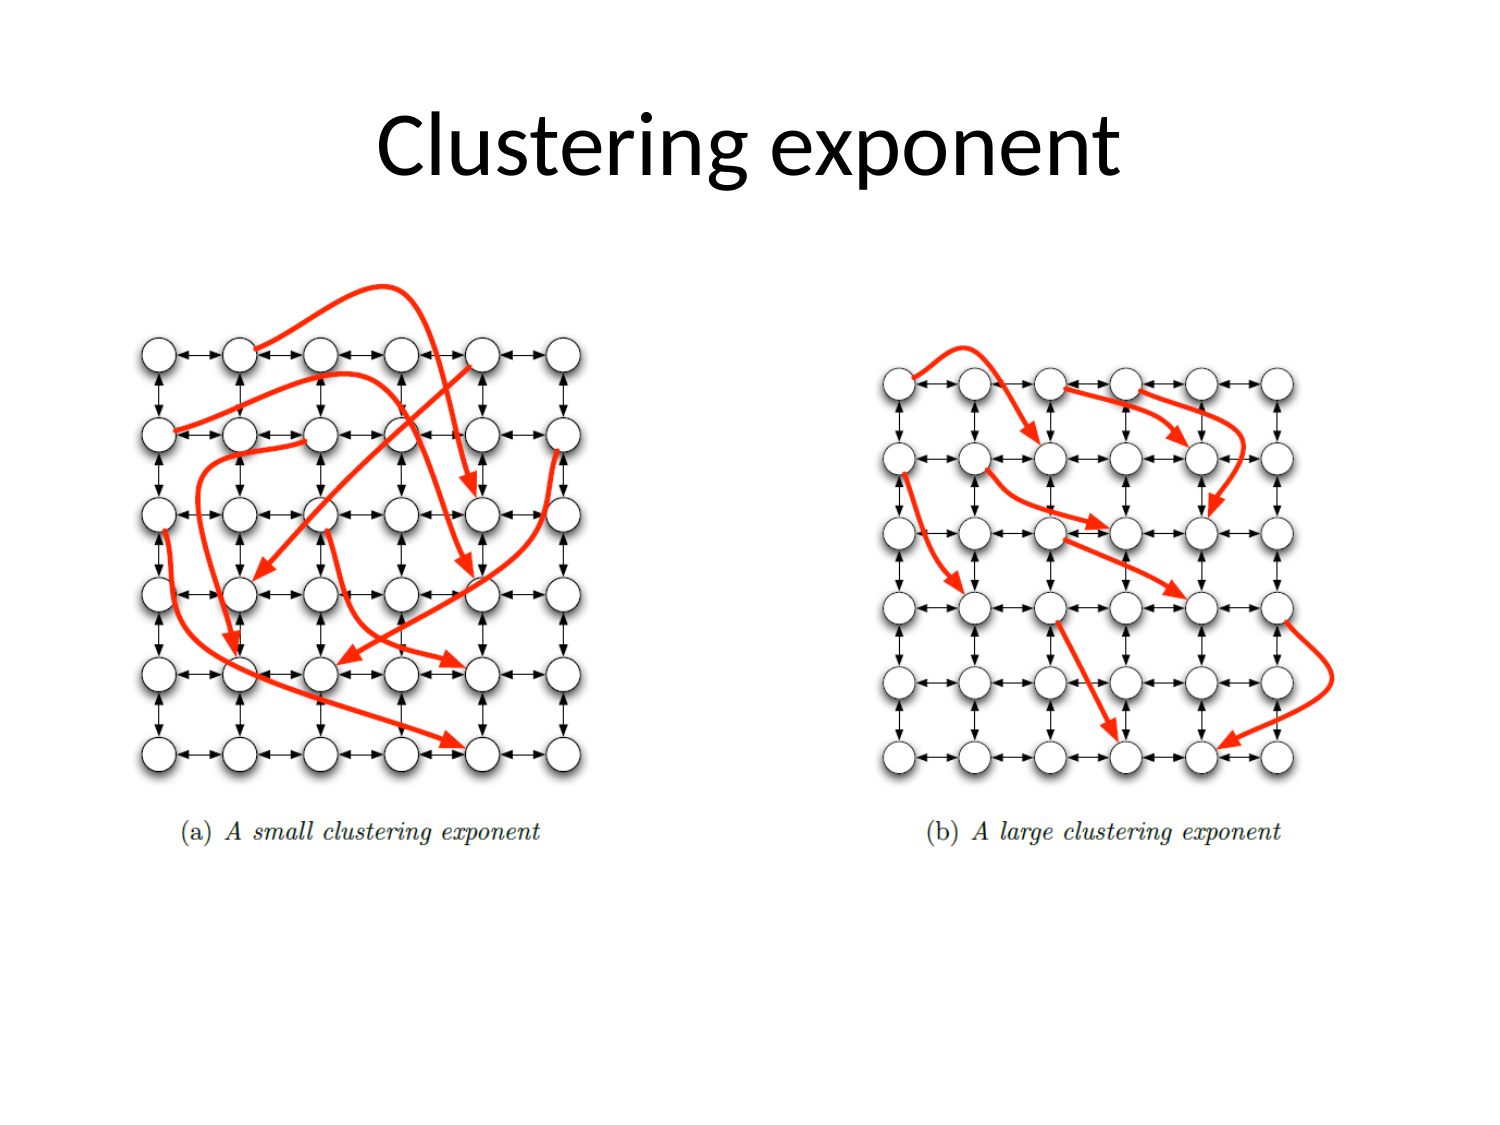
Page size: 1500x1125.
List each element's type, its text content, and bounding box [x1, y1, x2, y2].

picture [94, 270, 1406, 855]
title Clustering exponent [75, 45, 1425, 233]
